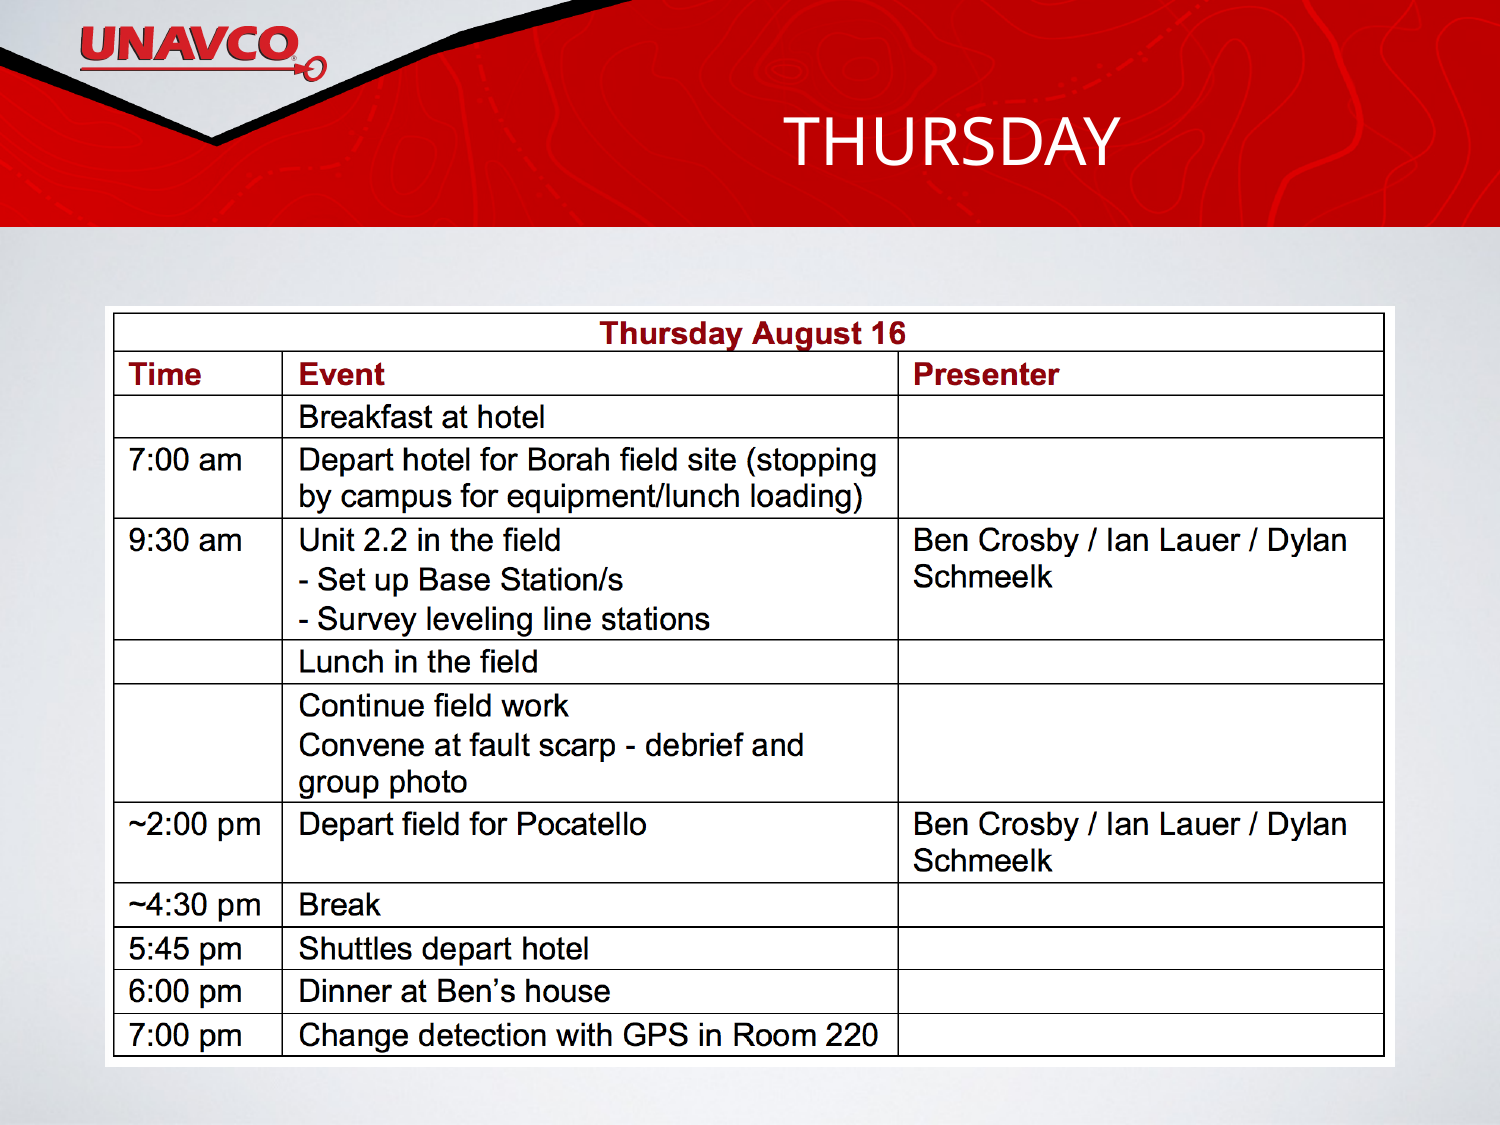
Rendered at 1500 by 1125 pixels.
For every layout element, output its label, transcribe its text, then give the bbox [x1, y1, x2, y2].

list Thursday [447, 94, 1458, 225]
picture [0, 0, 1500, 1125]
